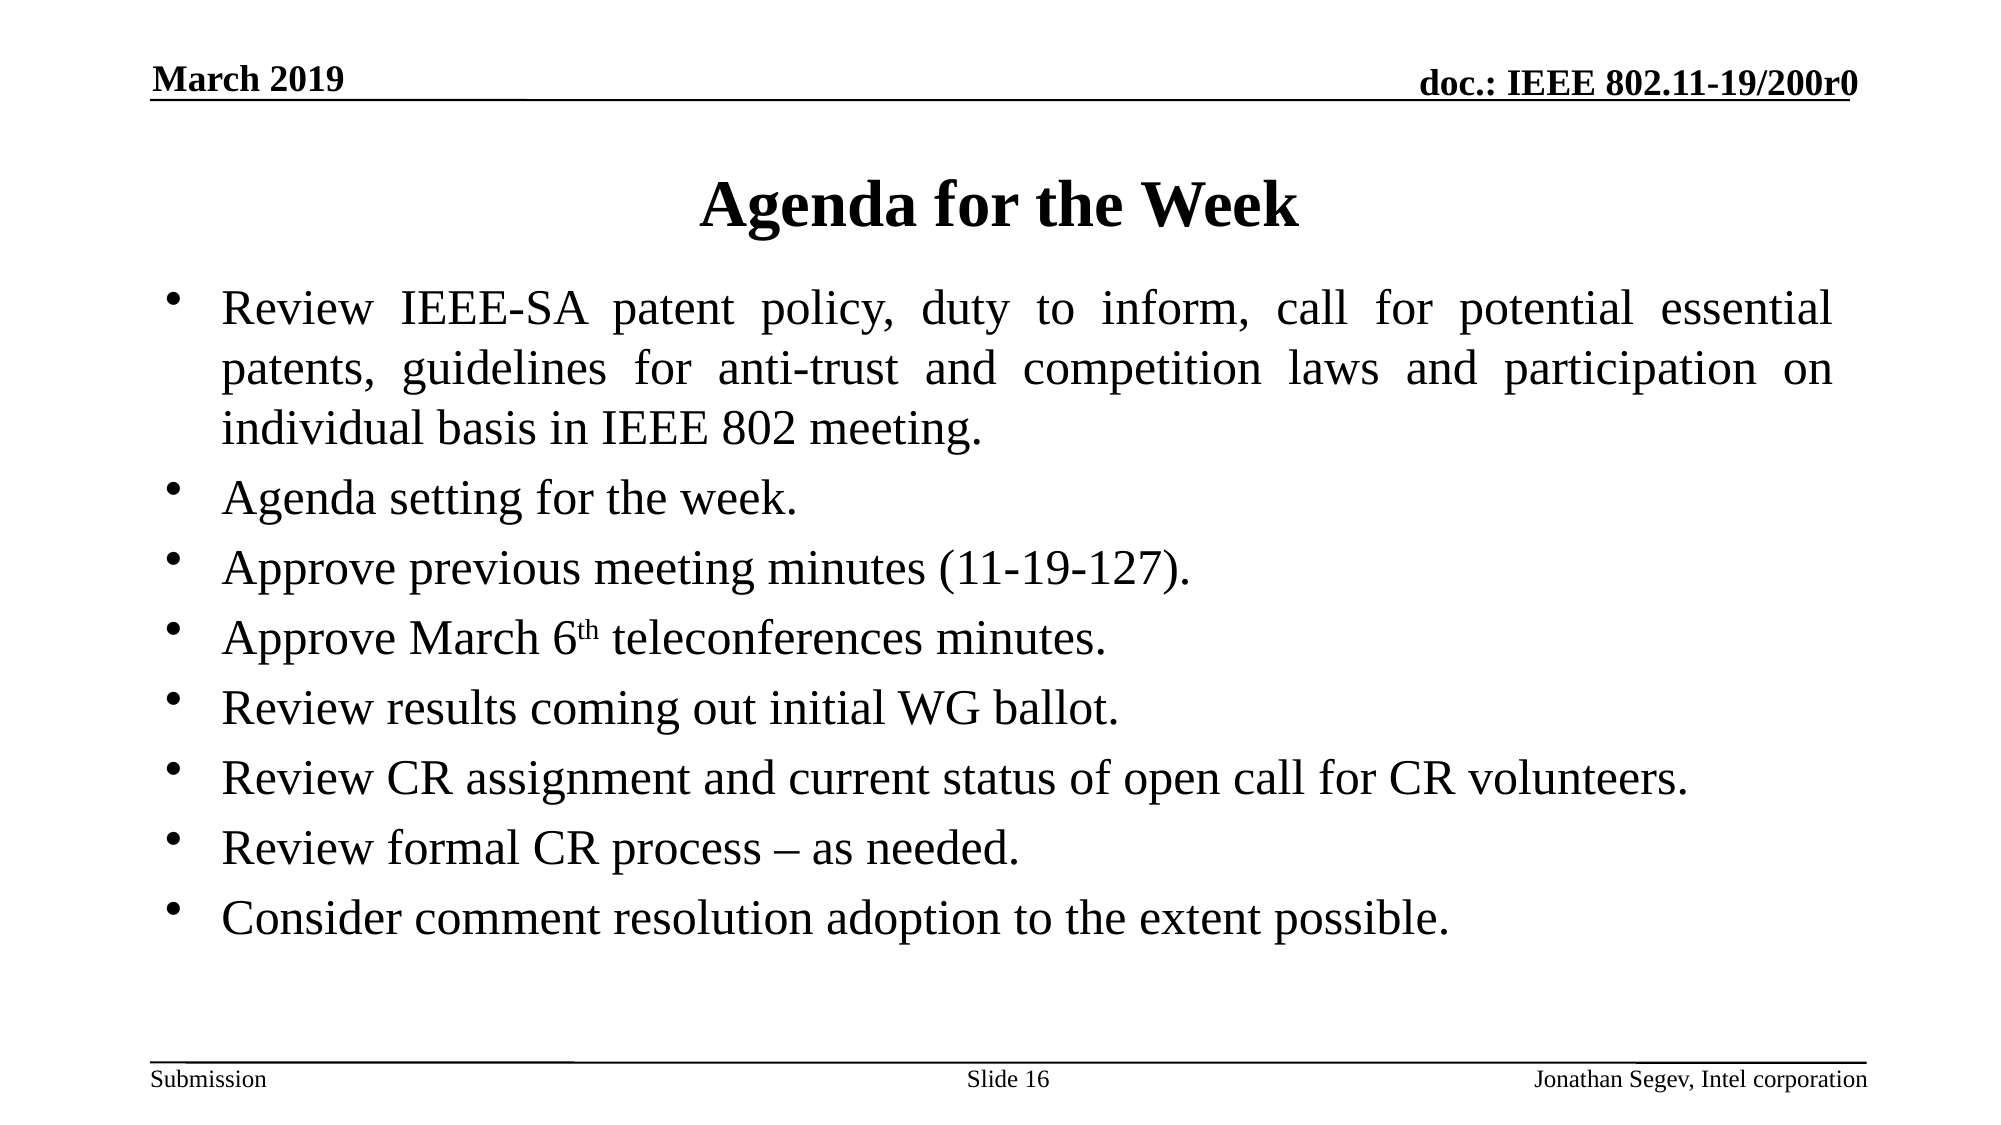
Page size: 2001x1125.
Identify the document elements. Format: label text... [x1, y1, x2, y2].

slide_number Slide 16 [950, 1061, 1067, 1123]
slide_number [152, 54, 563, 100]
footer Jonathan Segev, Intel corporation [1171, 1061, 1869, 1093]
list Review IEEE-SA patent policy, duty to inform, call for potential essential patents, guidelines for anti-trust and competition laws and participation on individual basis in IEEE 802 meeting. Agenda setting for the week. Approve previous meeting minutes (11-19-127). Approve March 6th teleconferences minutes. Review results coming out initial WG ballot. Review CR assignment and current status of open call for CR volunteers. Review formal CR process – as needed. Consider comment resolution adoption to the extent possible. [149, 266, 1850, 1000]
title Agenda for the Week [149, 112, 1850, 266]
